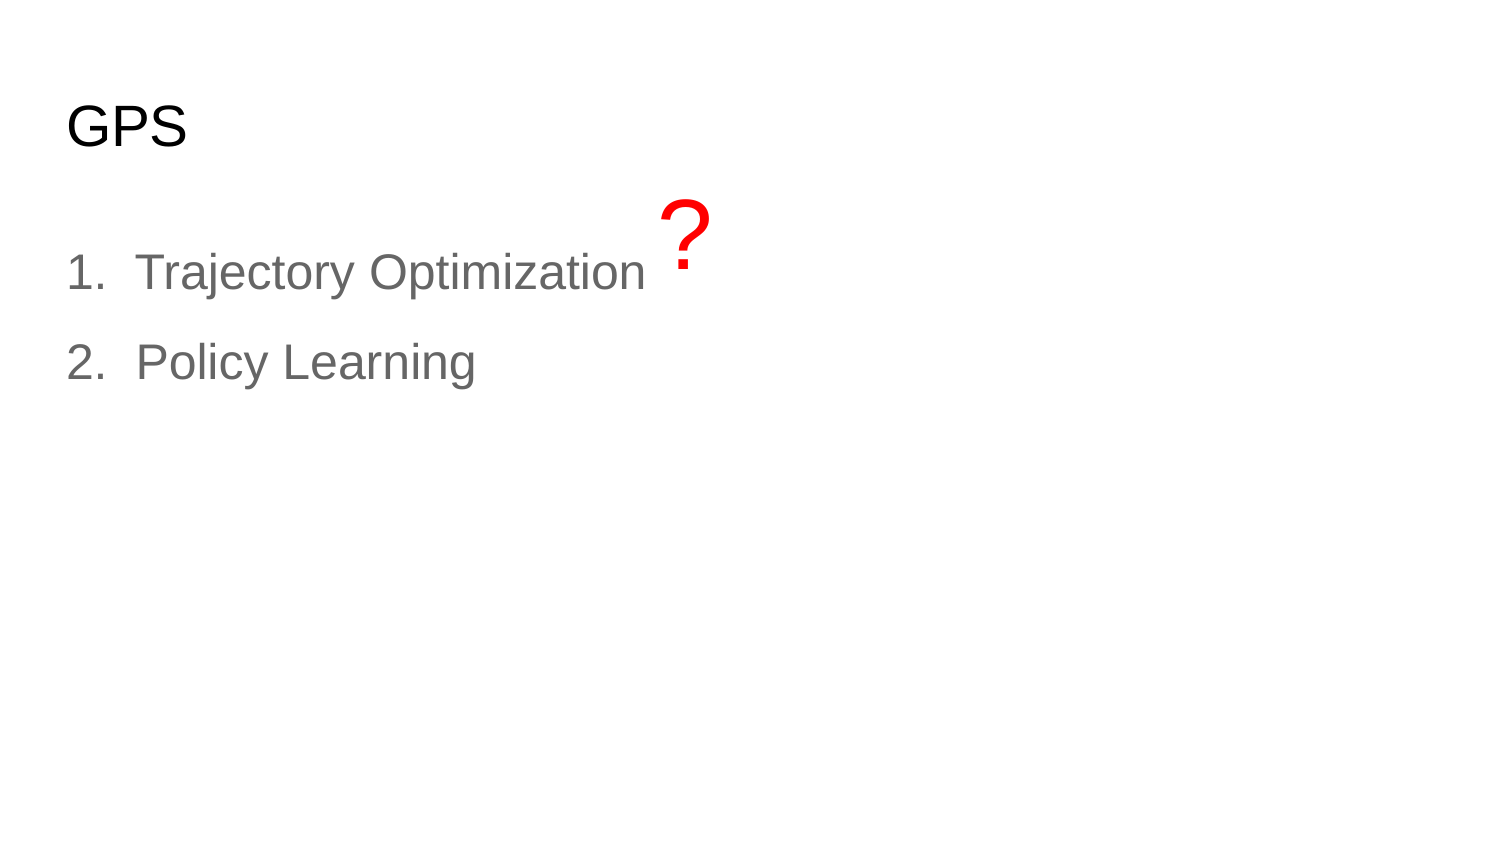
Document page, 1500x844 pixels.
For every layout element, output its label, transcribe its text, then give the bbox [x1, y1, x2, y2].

title GPS [51, 72, 1449, 167]
text_box 1. Trajectory Optimization 2. Policy Learning [51, 194, 899, 371]
text_box ? [642, 154, 726, 299]
